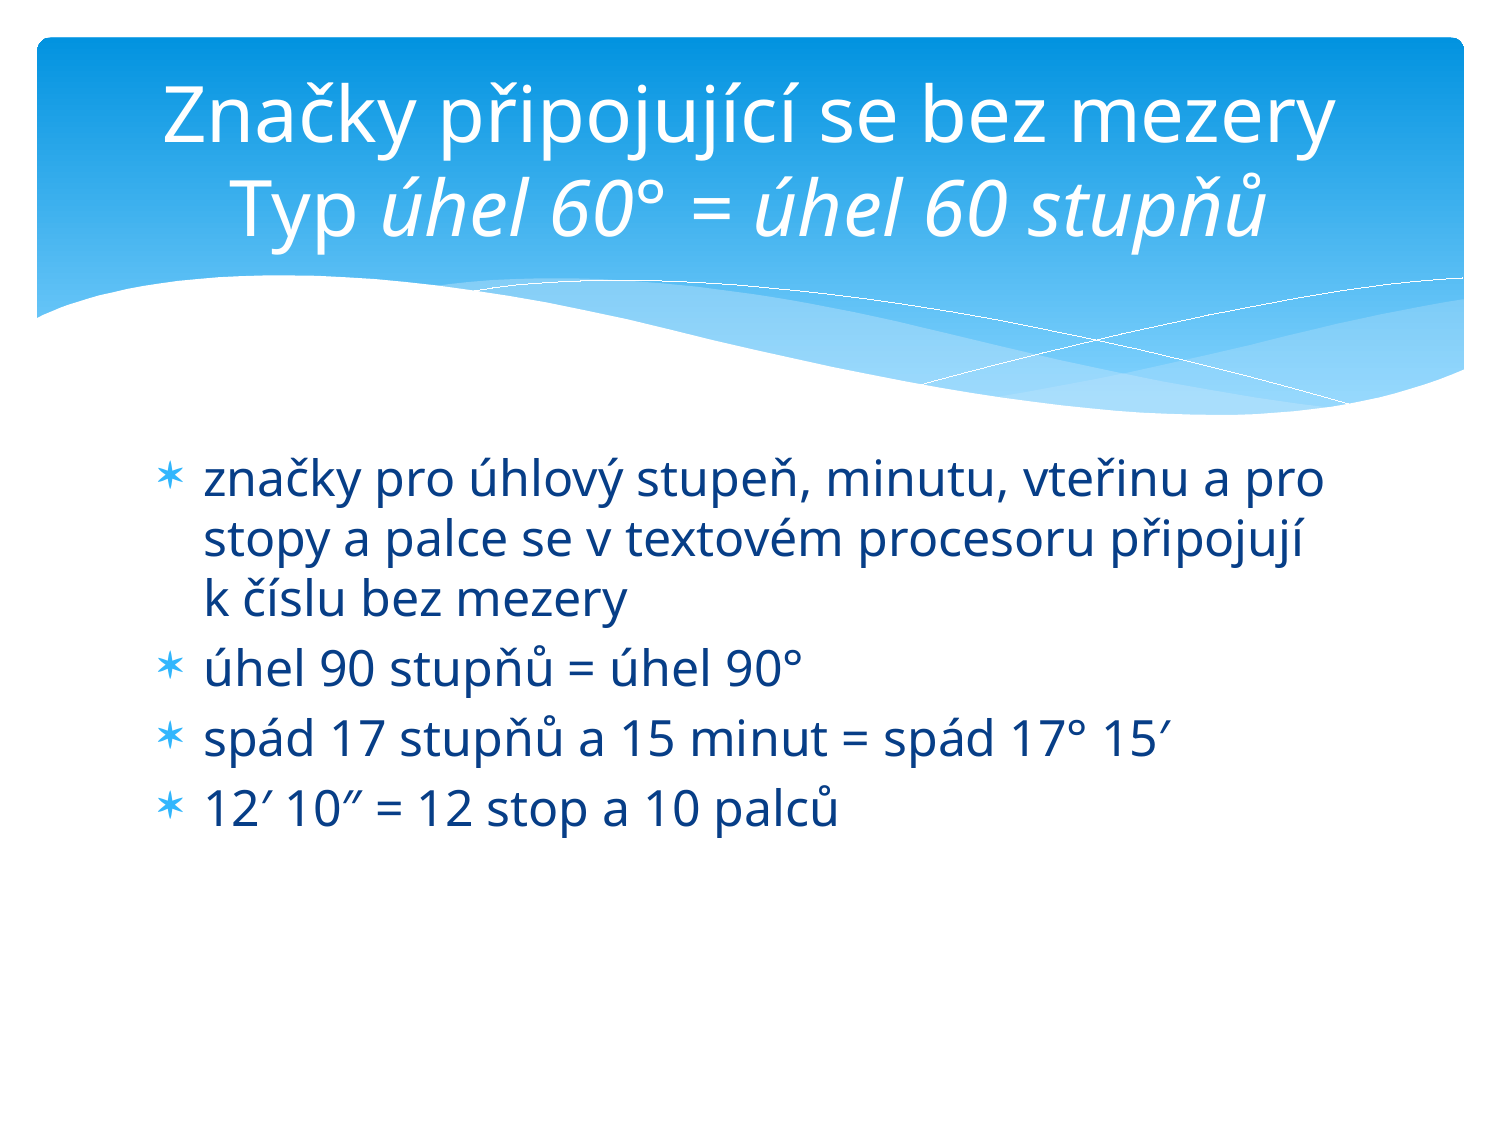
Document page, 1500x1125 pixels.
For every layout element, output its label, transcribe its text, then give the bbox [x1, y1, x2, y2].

list značky pro úhlový stupeň, minutu, vteřinu a pro stopy a palce se v textovém procesoru připojují k číslu bez mezery úhel 90 stupňů = úhel 90° spád 17 stupňů a 15 minut = spád 17° 15′ 12′ 10″ = 12 stop a 10 palců [143, 438, 1359, 1005]
title Značky připojující se bez mezery Typ úhel 60° = úhel 60 stupňů [75, 55, 1425, 261]
